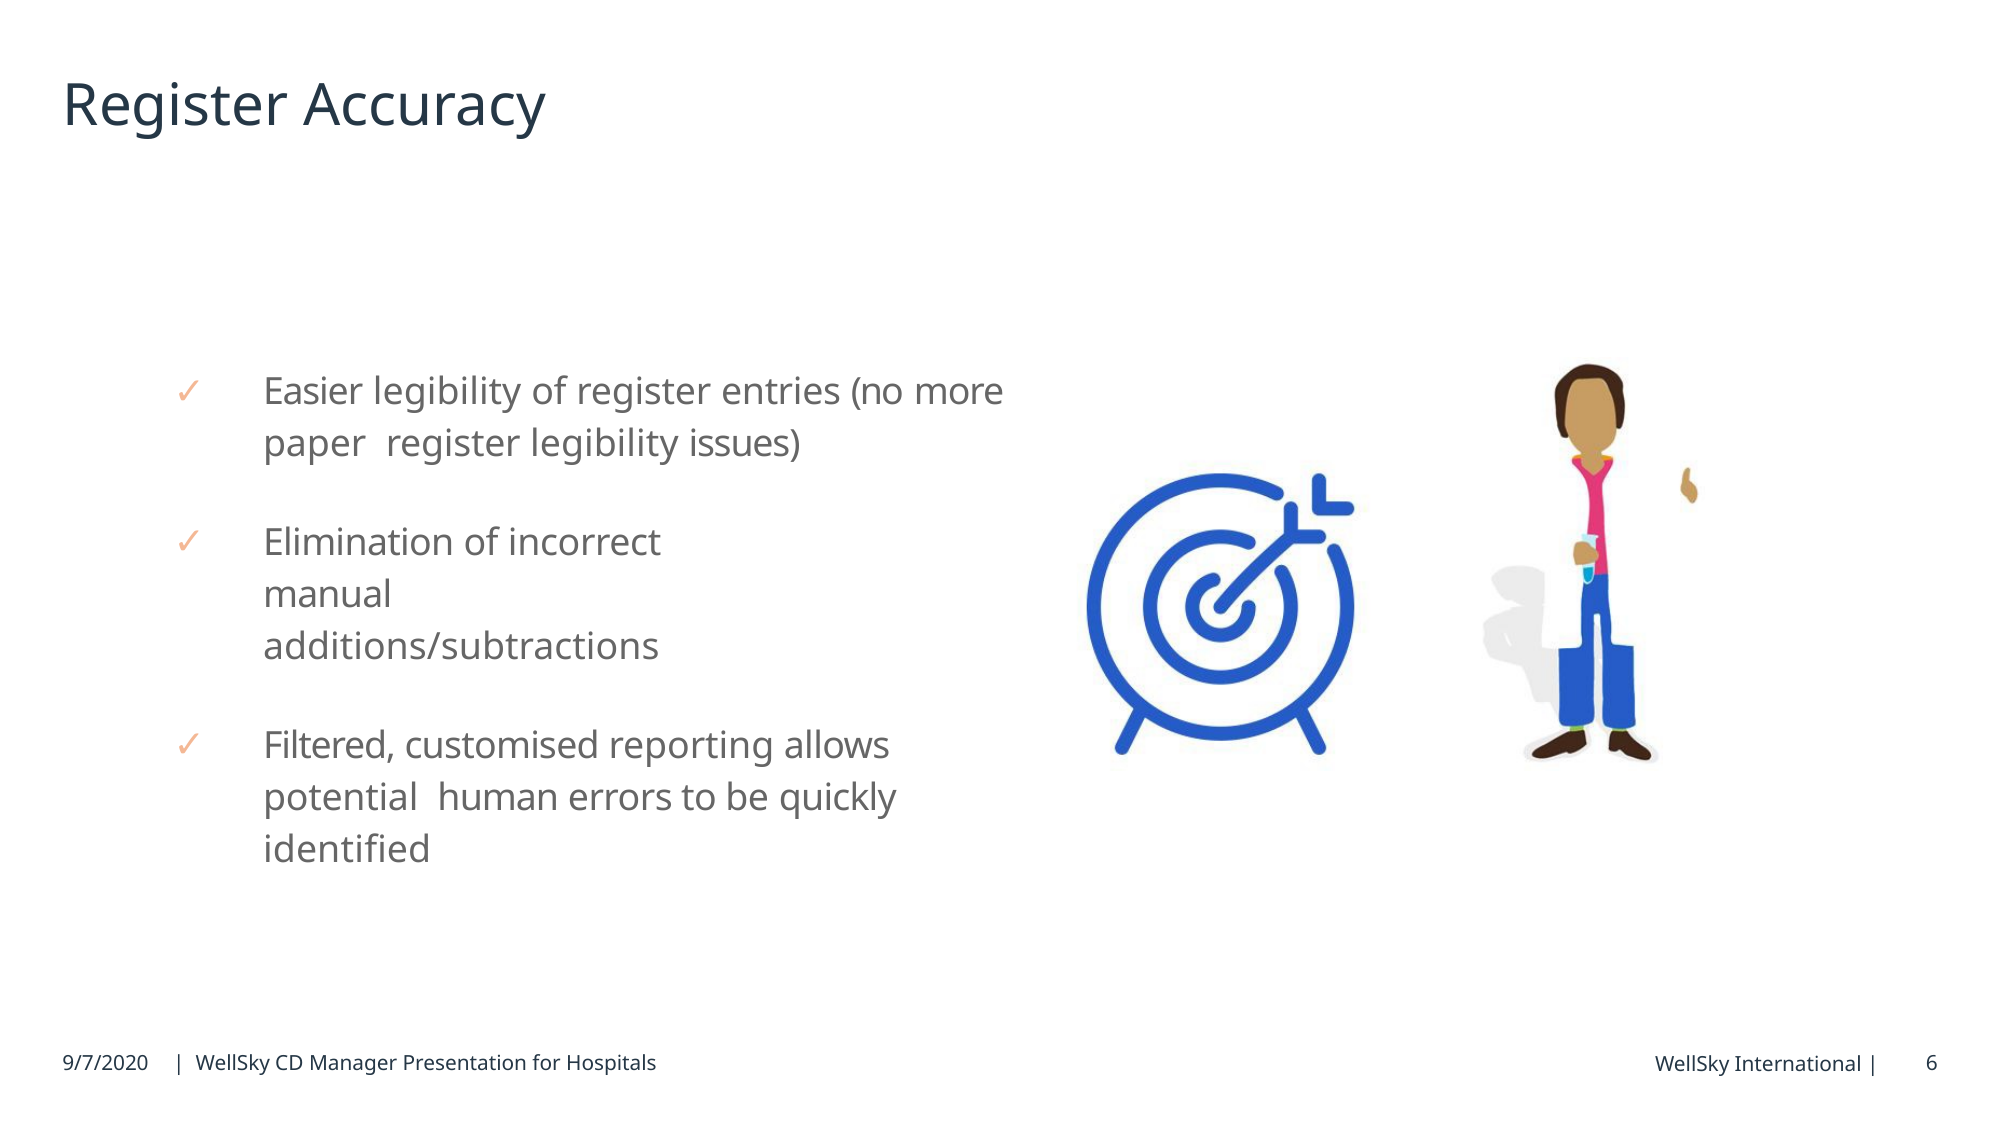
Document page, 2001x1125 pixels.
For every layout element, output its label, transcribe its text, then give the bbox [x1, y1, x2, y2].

text_box Easier legibility of register entries (no more paper register legibility issues) Elimination of incorrect manual additions/subtractions Filtered, customised reporting allows potential human errors to be quickly identified [160, 357, 1077, 871]
text_box [1076, 357, 1706, 771]
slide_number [62, 1050, 173, 1086]
title Register Accuracy [63, 75, 1938, 201]
footer | WellSky CD Manager Presentation for Hospitals [173, 1050, 849, 1086]
slide_number 6 [1884, 1050, 1938, 1086]
